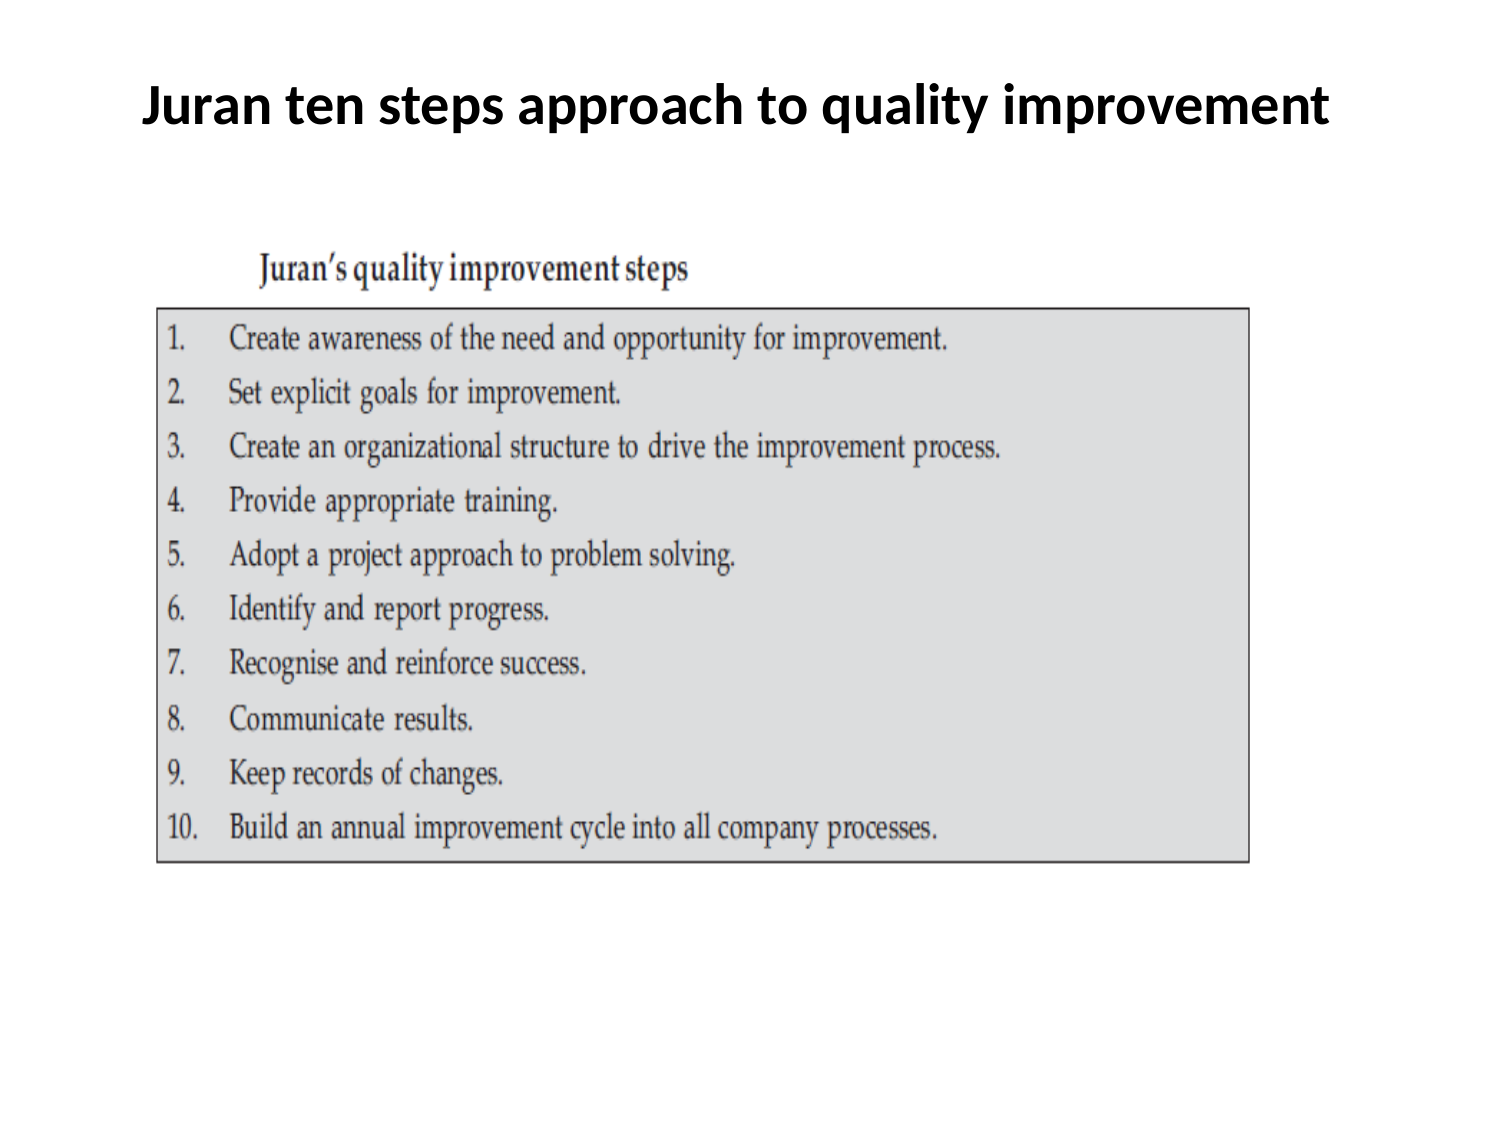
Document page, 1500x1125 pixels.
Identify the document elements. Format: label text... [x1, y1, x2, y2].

title Juran ten steps approach to quality improvement [75, 7, 1425, 195]
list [135, 231, 1270, 898]
